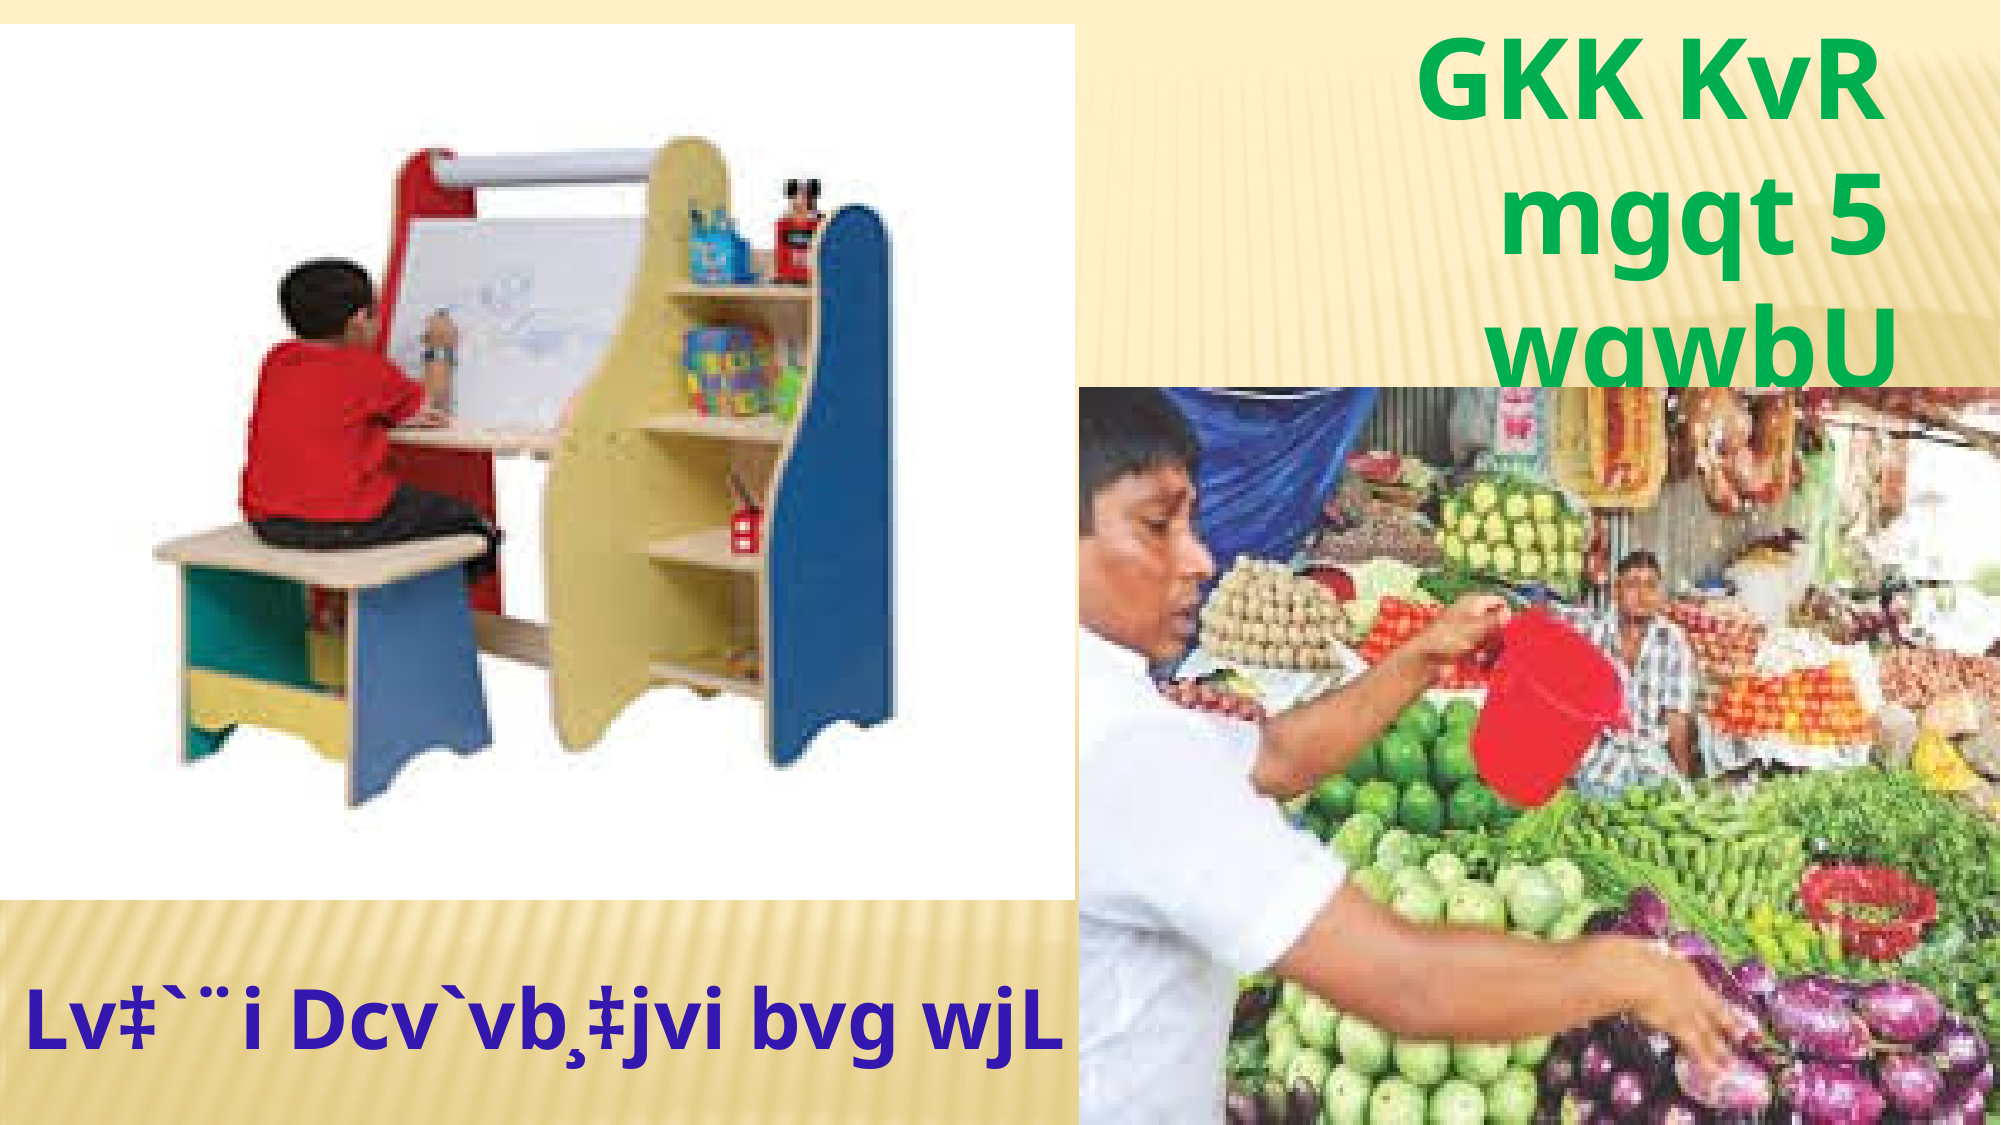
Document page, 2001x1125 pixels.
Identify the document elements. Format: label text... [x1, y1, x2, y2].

picture [1079, 387, 2000, 1125]
text_box GKK KvR mgqt 5 wgwbU [1387, 0, 2000, 387]
text_box Lv‡`¨i Dcv`vb¸‡jvi bvg wjL ? [0, 958, 1069, 1074]
picture [0, 24, 1076, 901]
